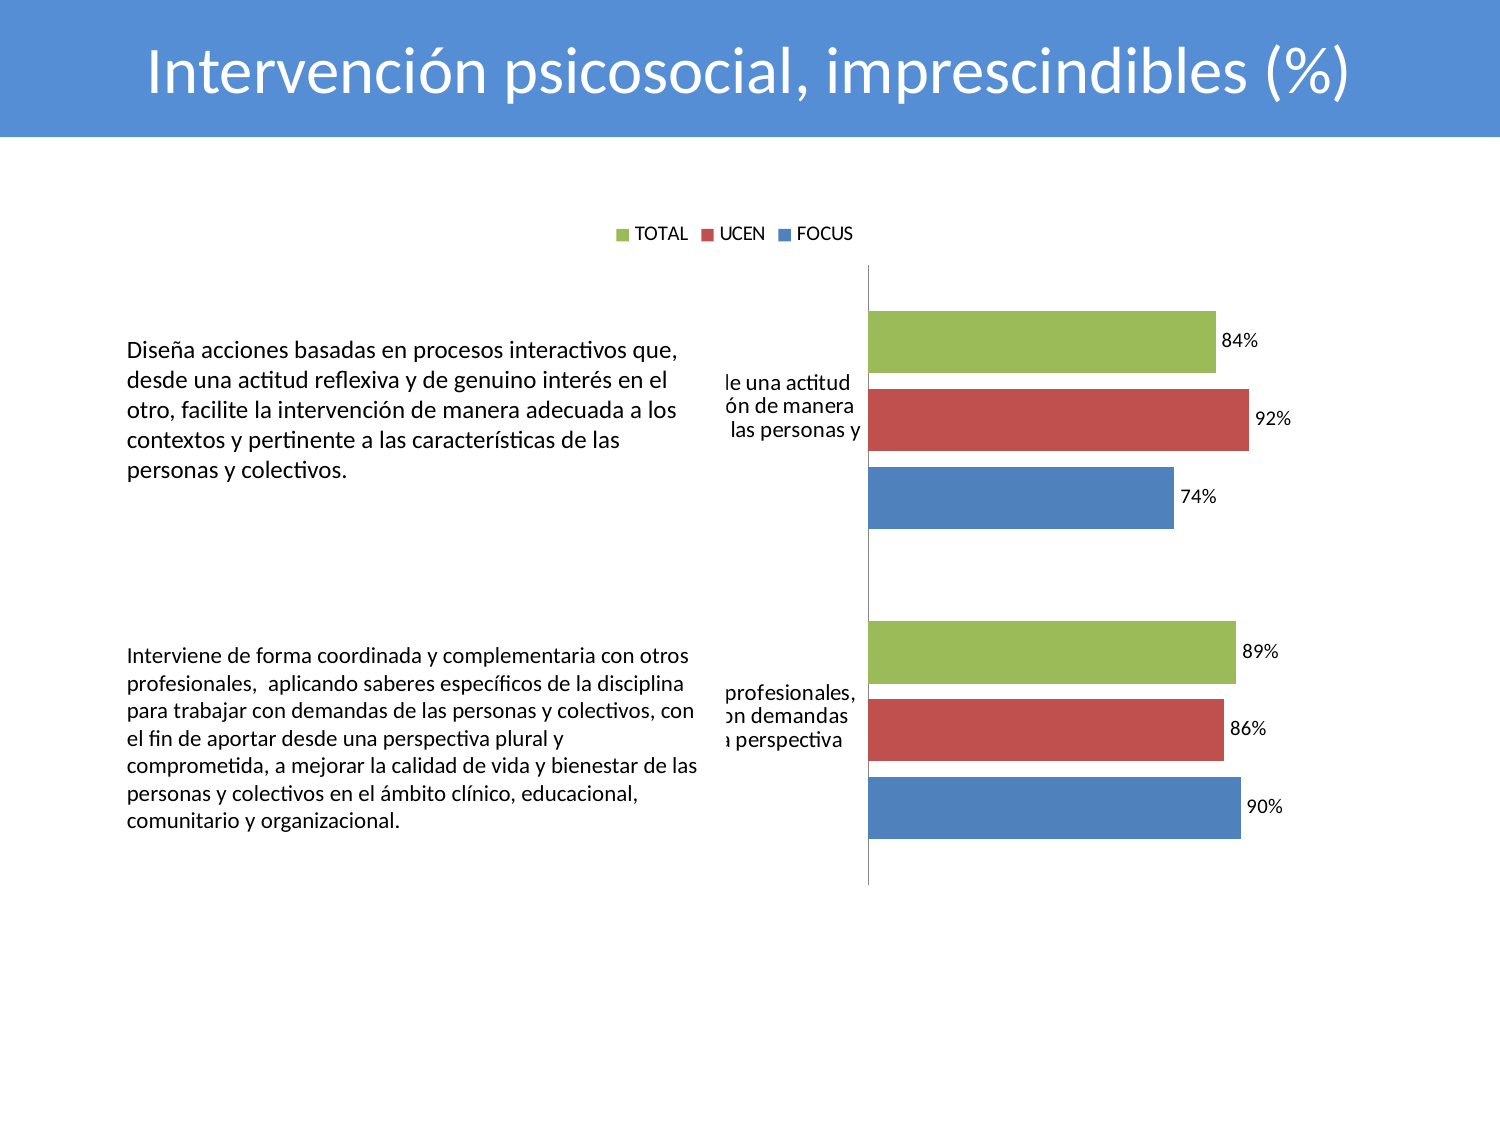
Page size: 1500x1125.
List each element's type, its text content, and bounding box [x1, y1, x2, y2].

text_box Interviene de forma coordinada y complementaria con otros profesionales, aplicando saberes específicos de la disciplina para trabajar con demandas de las personas y colectivos, con el fin de aportar desde una perspectiva plural y comprometida, a mejorar la calidad de vida y bienestar de las personas y colectivos en el ámbito clínico, educacional, comunitario y organizacional. [112, 633, 154, 841]
chart [159, 207, 1305, 900]
title Intervención psicosocial, imprescindibles (%) [0, 0, 1500, 138]
text_box Diseña acciones basadas en procesos interactivos que, desde una actitud reflexiva y de genuino interés en el otro, facilite la intervención de manera adecuada a los contextos y pertinente a las características de las personas y colectivos. [112, 326, 154, 491]
